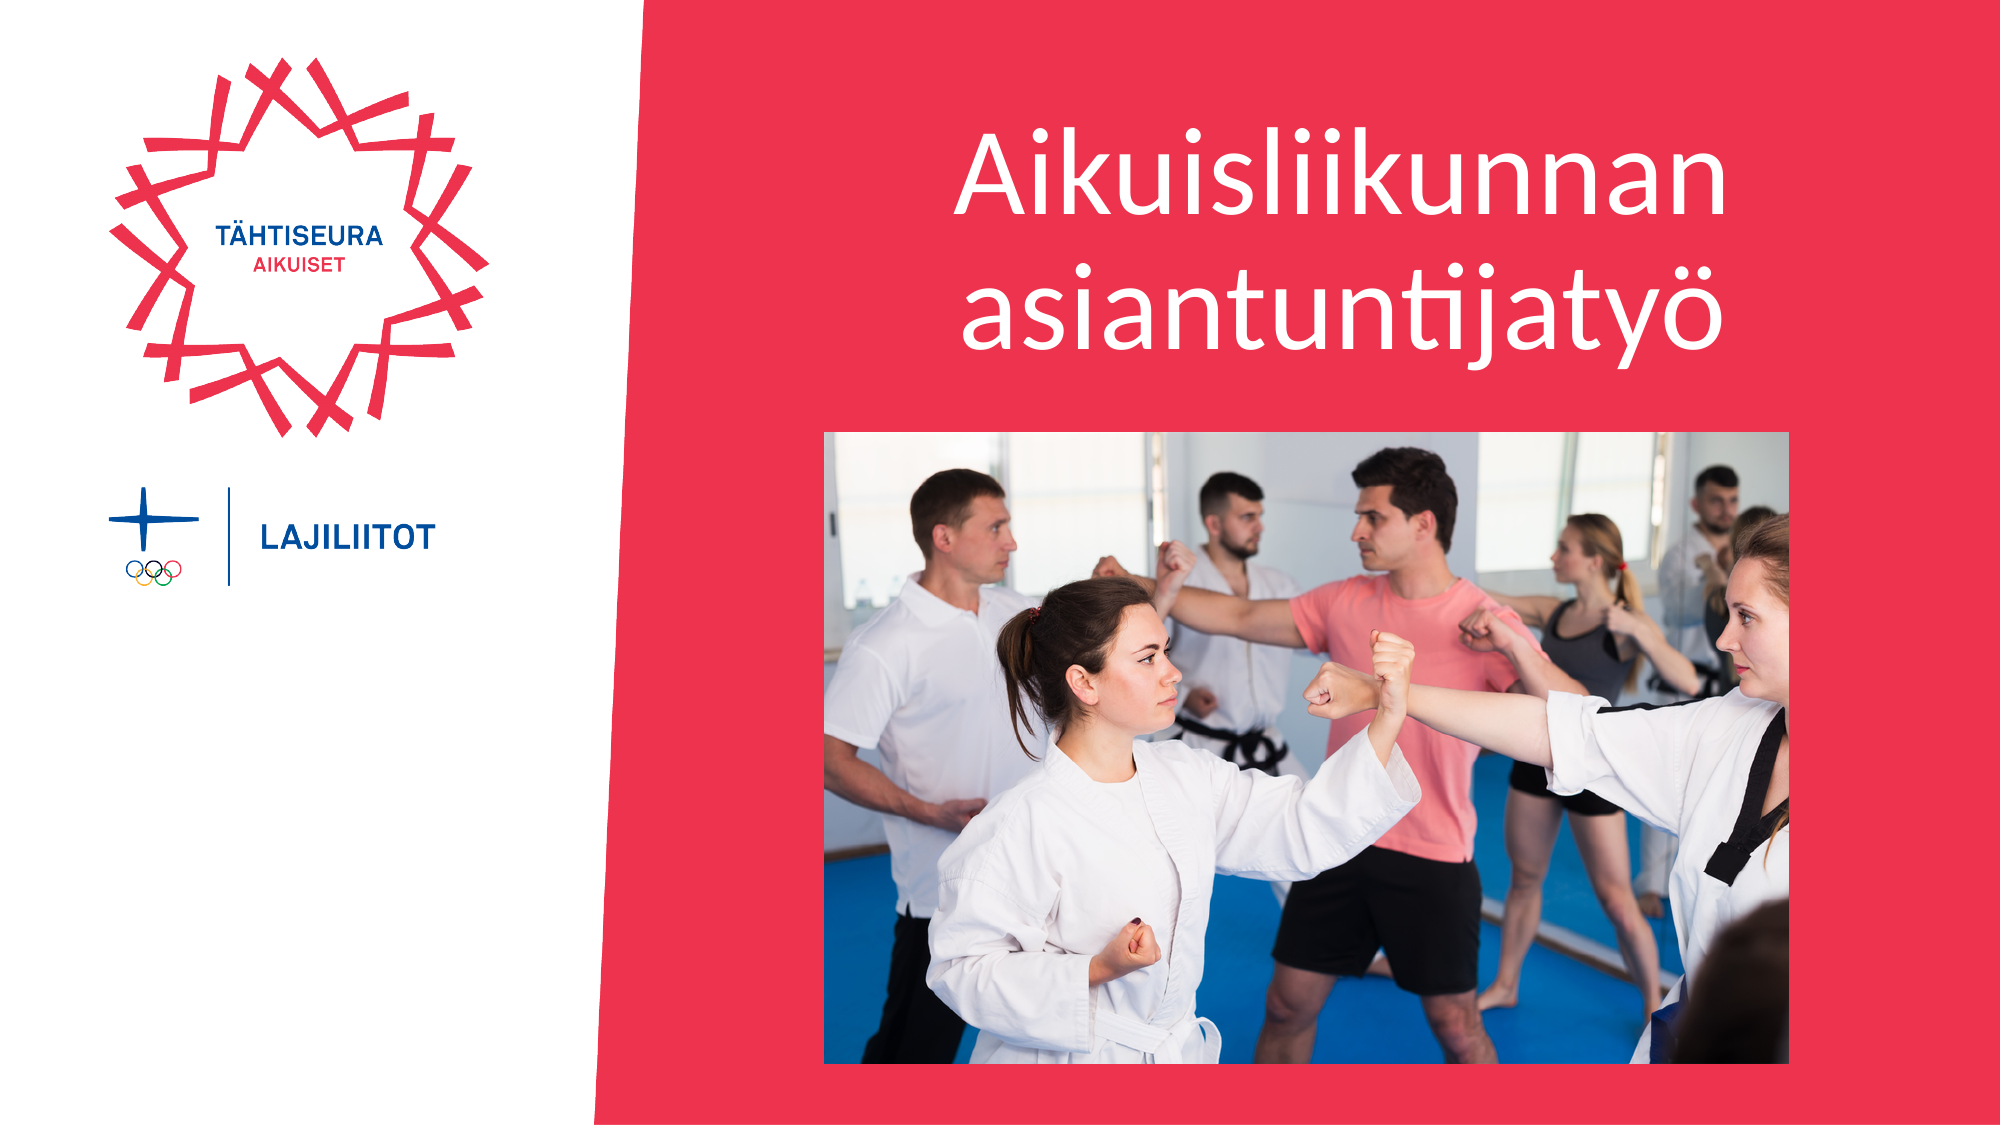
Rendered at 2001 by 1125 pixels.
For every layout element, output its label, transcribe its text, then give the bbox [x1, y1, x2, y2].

text_box Aikuisliikunnan asiantuntijatyö [863, 90, 1823, 377]
picture [53, 0, 545, 639]
picture [594, 0, 2000, 1125]
